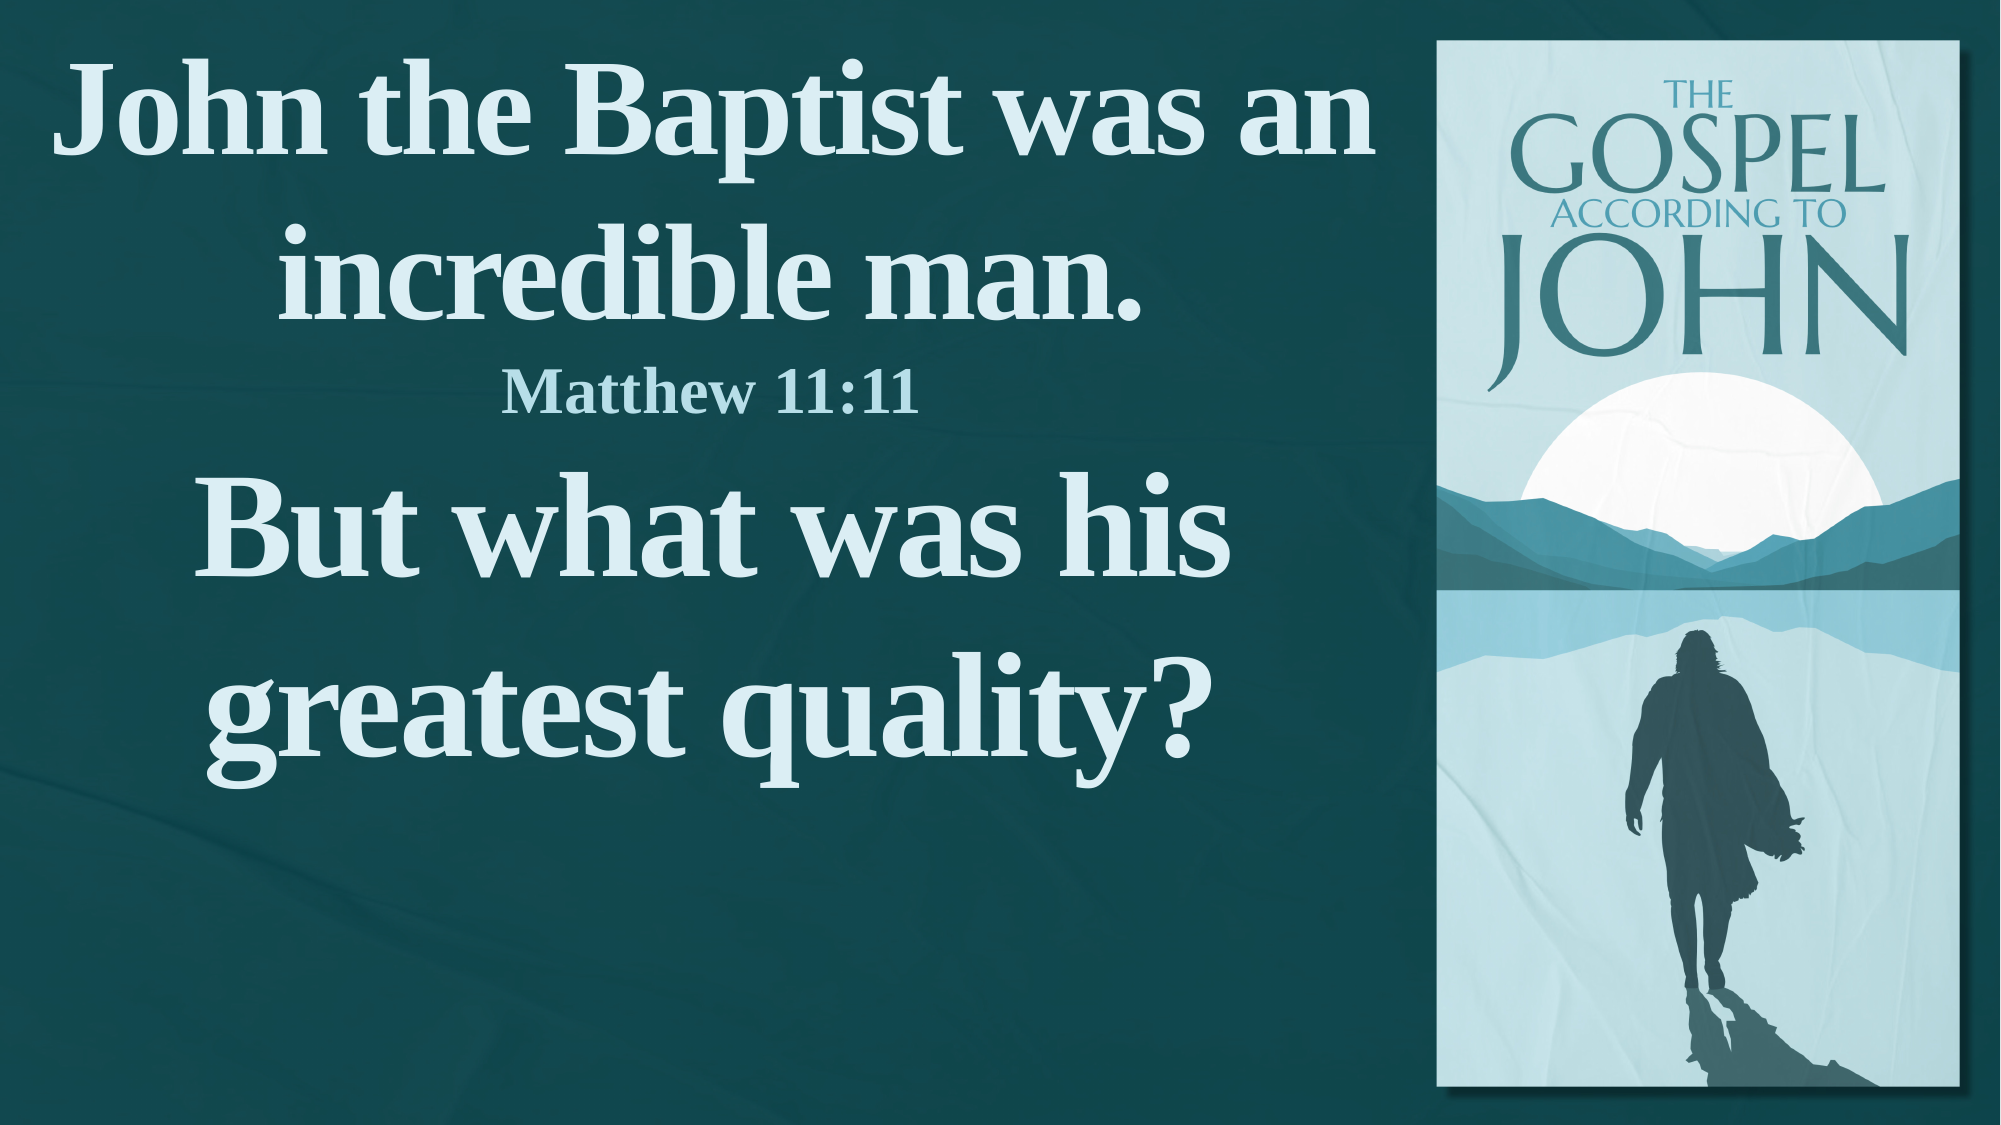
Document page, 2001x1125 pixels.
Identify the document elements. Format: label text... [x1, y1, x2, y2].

text_box John the Baptist was an incredible man. Matthew 11:11 But what was his greatest quality? [11, 9, 1413, 795]
picture [0, 0, 2001, 1125]
